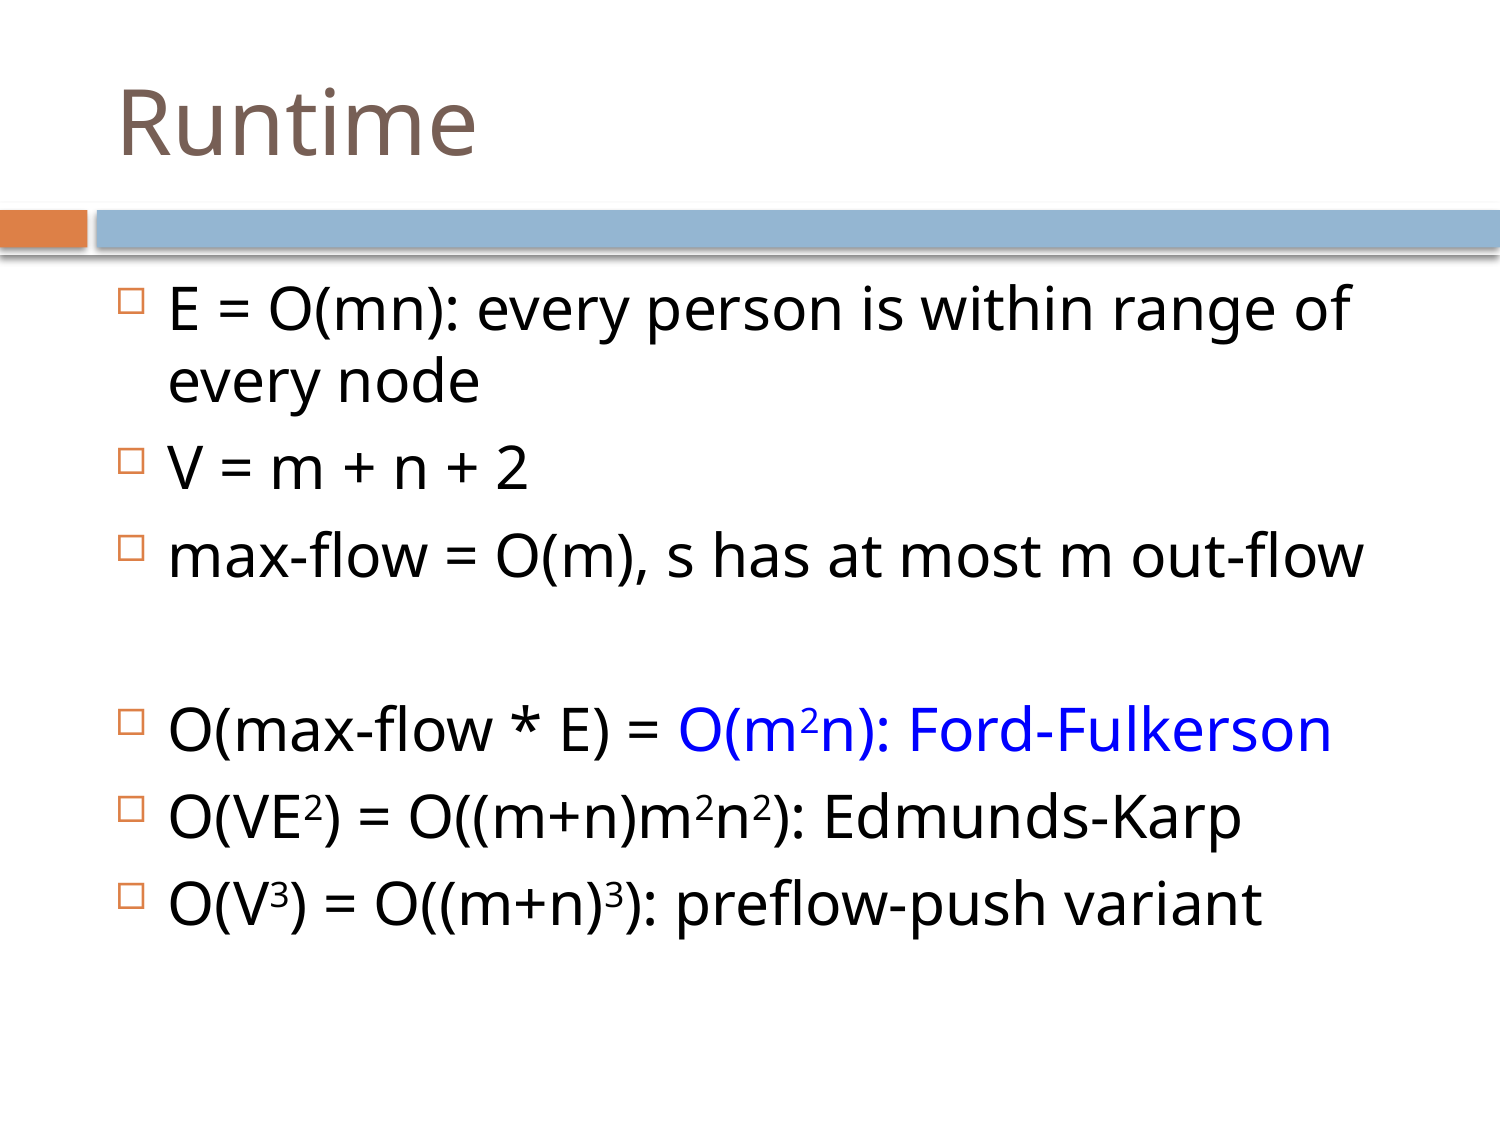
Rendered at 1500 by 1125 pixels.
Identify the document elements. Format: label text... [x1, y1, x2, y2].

title Runtime [100, 37, 1438, 200]
list E = O(mn): every person is within range of every node V = m + n + 2 max-flow = O(m), s has at most m out-flow O(max-flow * E) = O(m2n): Ford-Fulkerson O(VE2) = O((m+n)m2n2): Edmunds-Karp O(V3) = O((m+n)3): preflow-push variant [100, 262, 1438, 1000]
